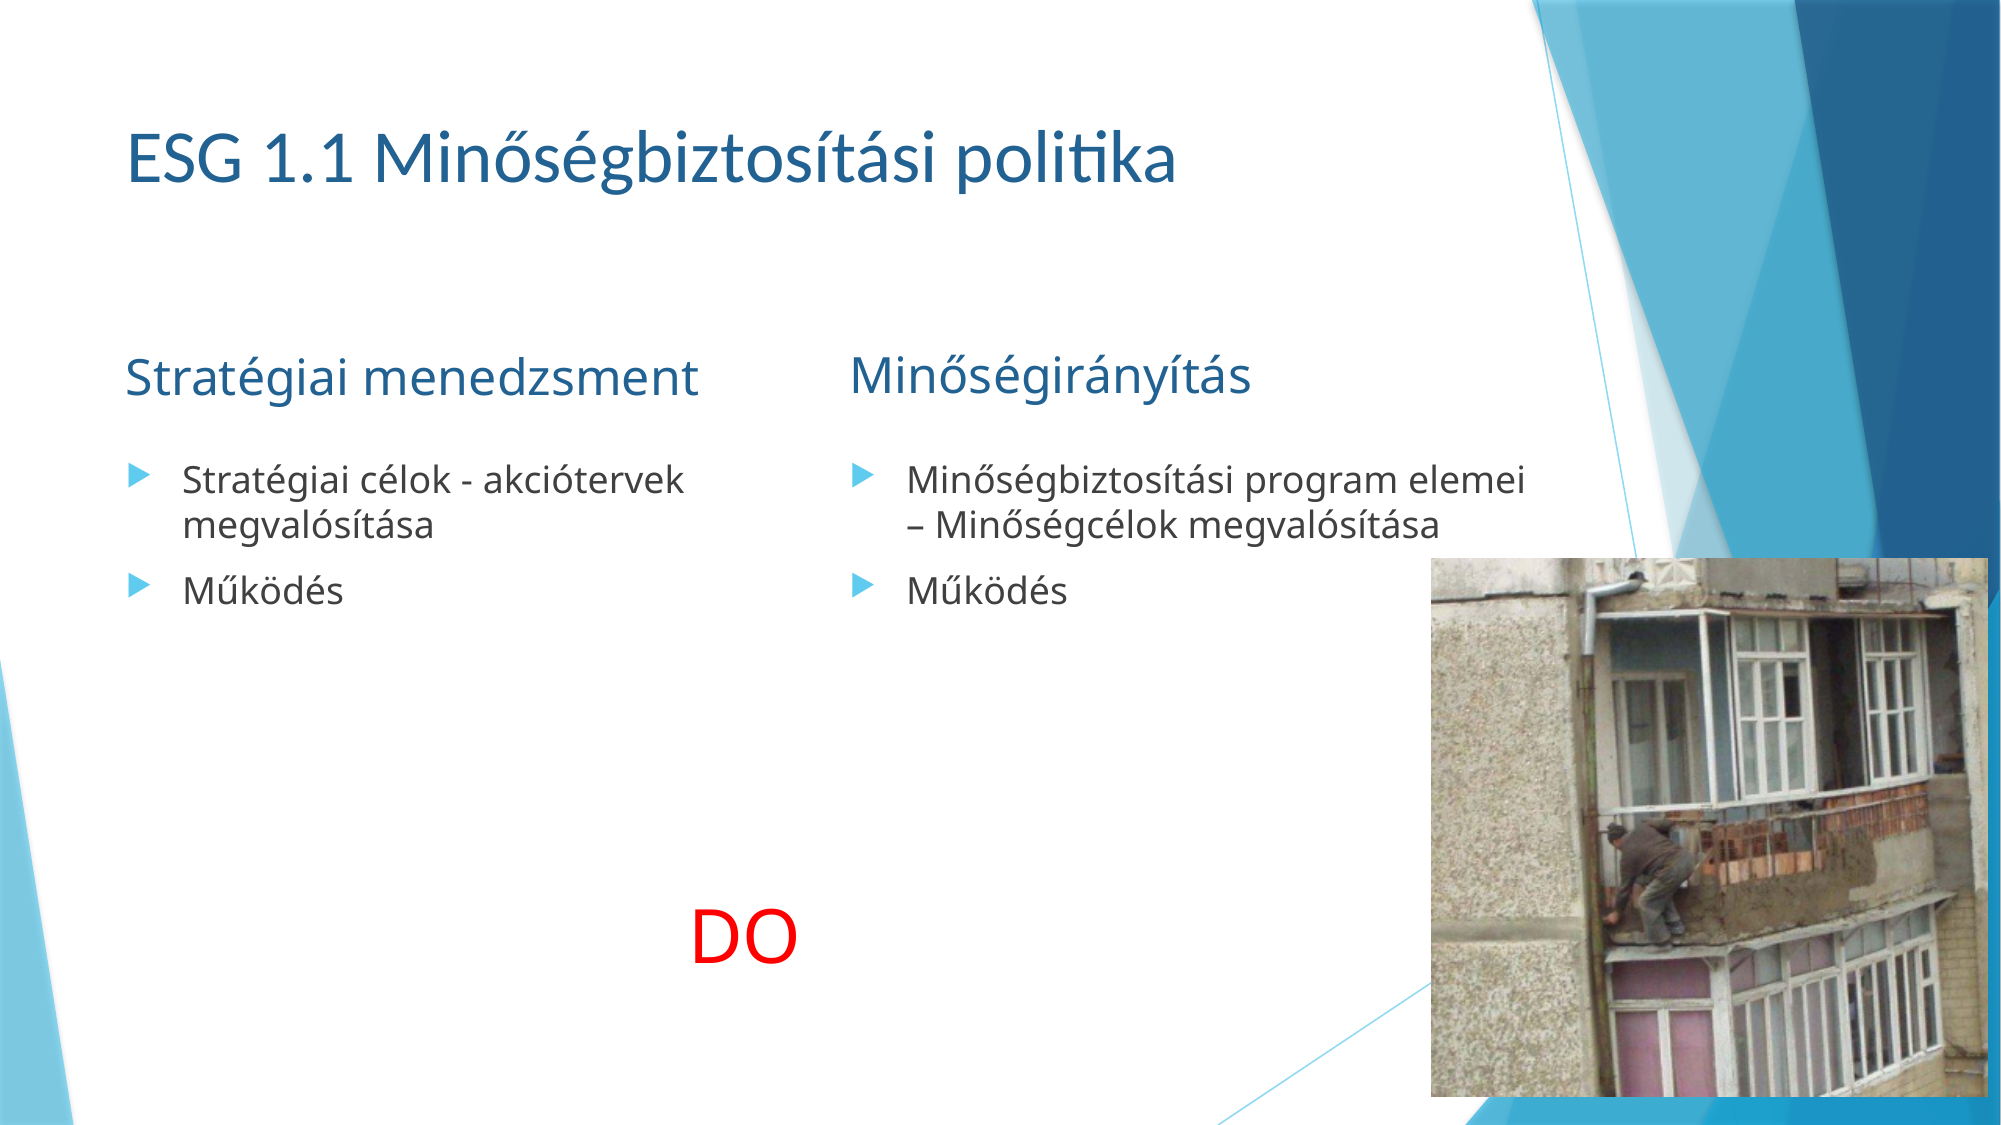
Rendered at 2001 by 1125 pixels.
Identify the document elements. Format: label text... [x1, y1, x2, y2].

picture [1430, 558, 1989, 1098]
list Stratégiai célok - akciótervek megvalósítása Működés [110, 448, 798, 814]
list Minőségirányítás [834, 316, 1522, 412]
list Stratégiai menedzsment [110, 318, 798, 414]
title ESG 1.1 Minőségbiztosítási politika [111, 99, 1522, 317]
list Minőségbiztosítási program elemei – Minőségcélok megvalósítása Működés [834, 448, 1564, 814]
text_box DO [613, 881, 877, 987]
